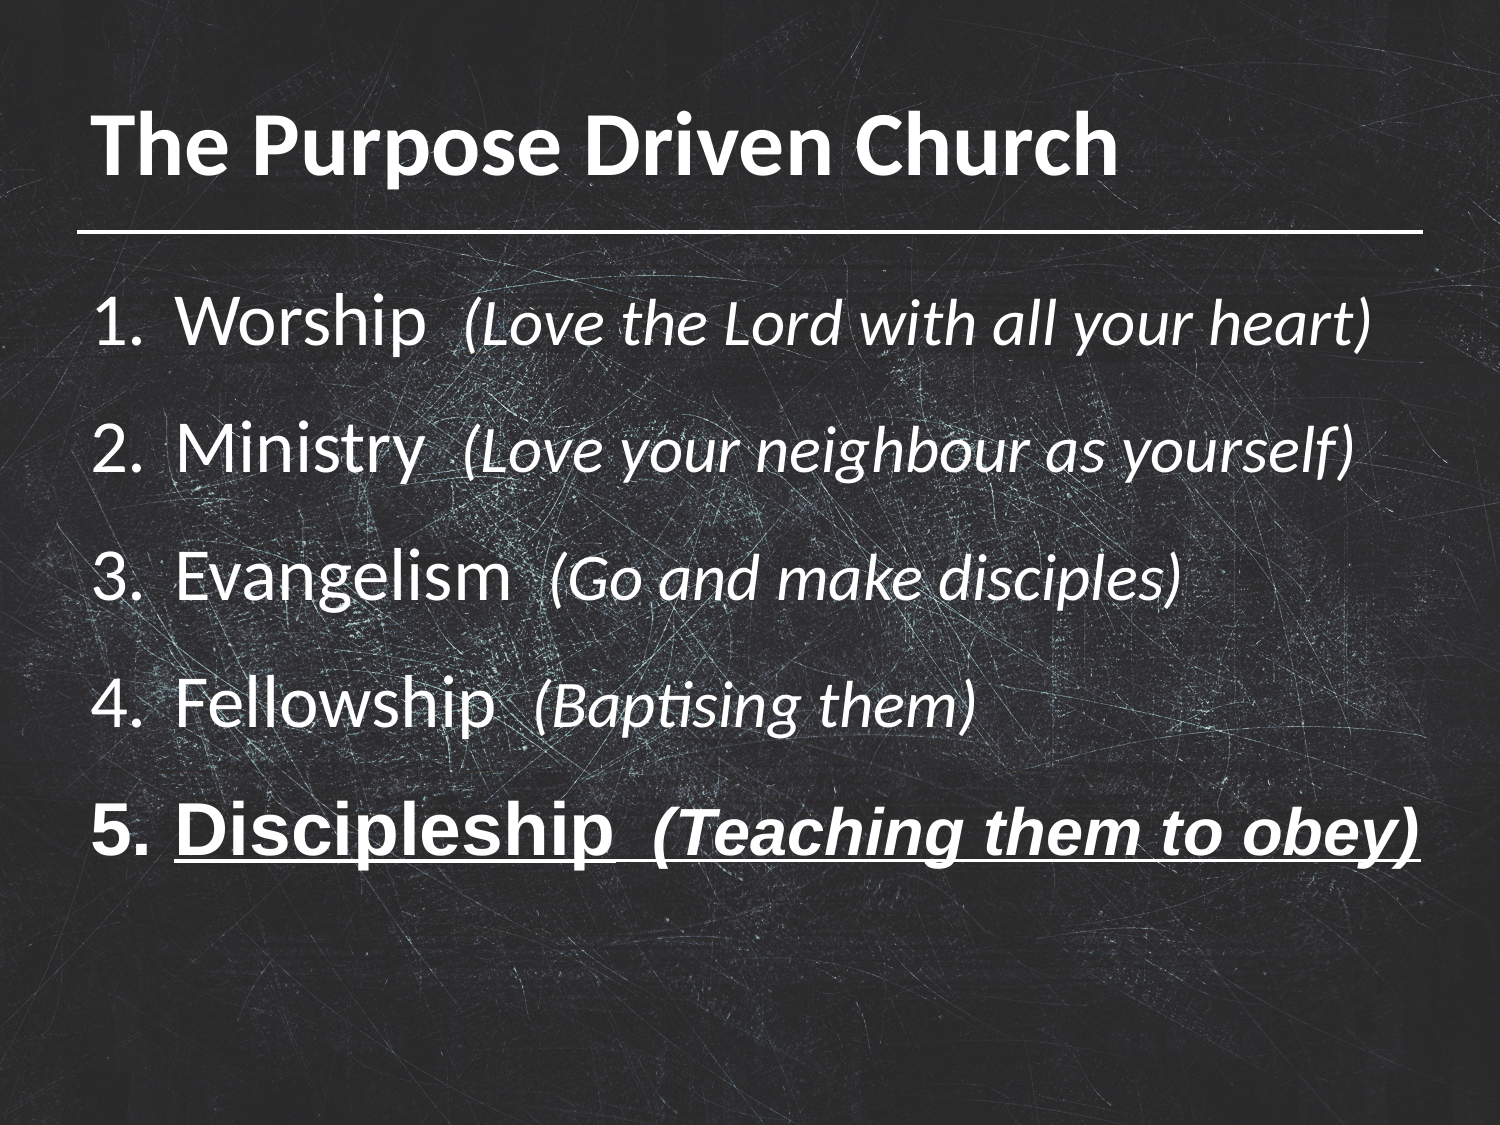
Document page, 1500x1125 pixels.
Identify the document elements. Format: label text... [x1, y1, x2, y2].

list Worship (Love the Lord with all your heart) Ministry (Love your neighbour as yourself) Evangelism (Go and make disciples) Fellowship (Baptising them) Discipleship (Teaching them to obey) [75, 262, 1447, 1005]
title The Purpose Driven Church [75, 45, 1425, 233]
picture [0, 0, 1500, 1125]
